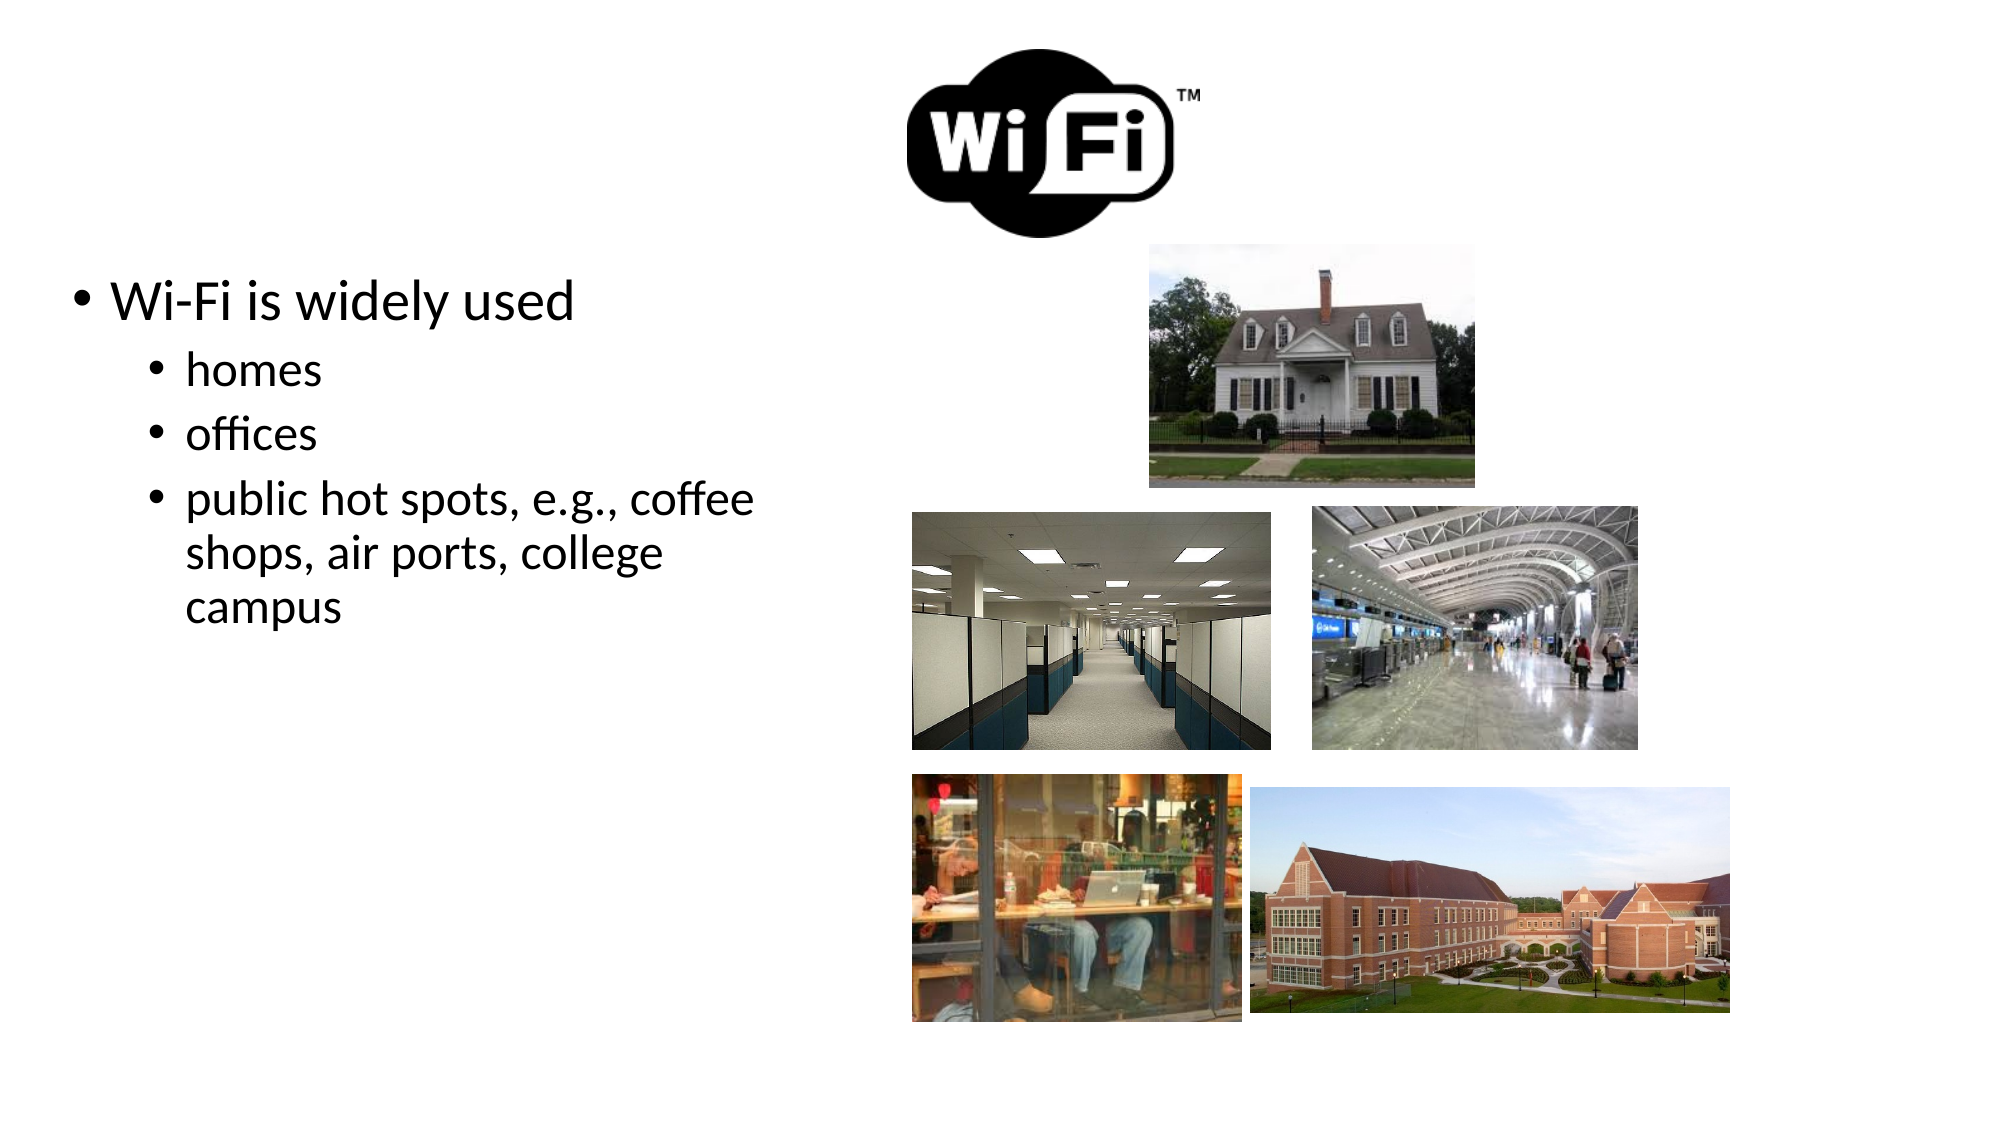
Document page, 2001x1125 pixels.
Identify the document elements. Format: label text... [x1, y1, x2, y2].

picture [912, 512, 1271, 750]
picture [912, 774, 1242, 1022]
list Wi-Fi is widely used homes offices public hot spots, e.g., coffee shops, air ports, college campus [57, 262, 825, 1005]
picture [1312, 506, 1638, 750]
picture [907, 49, 1200, 238]
picture [1149, 243, 1475, 488]
picture [1249, 787, 1730, 1013]
